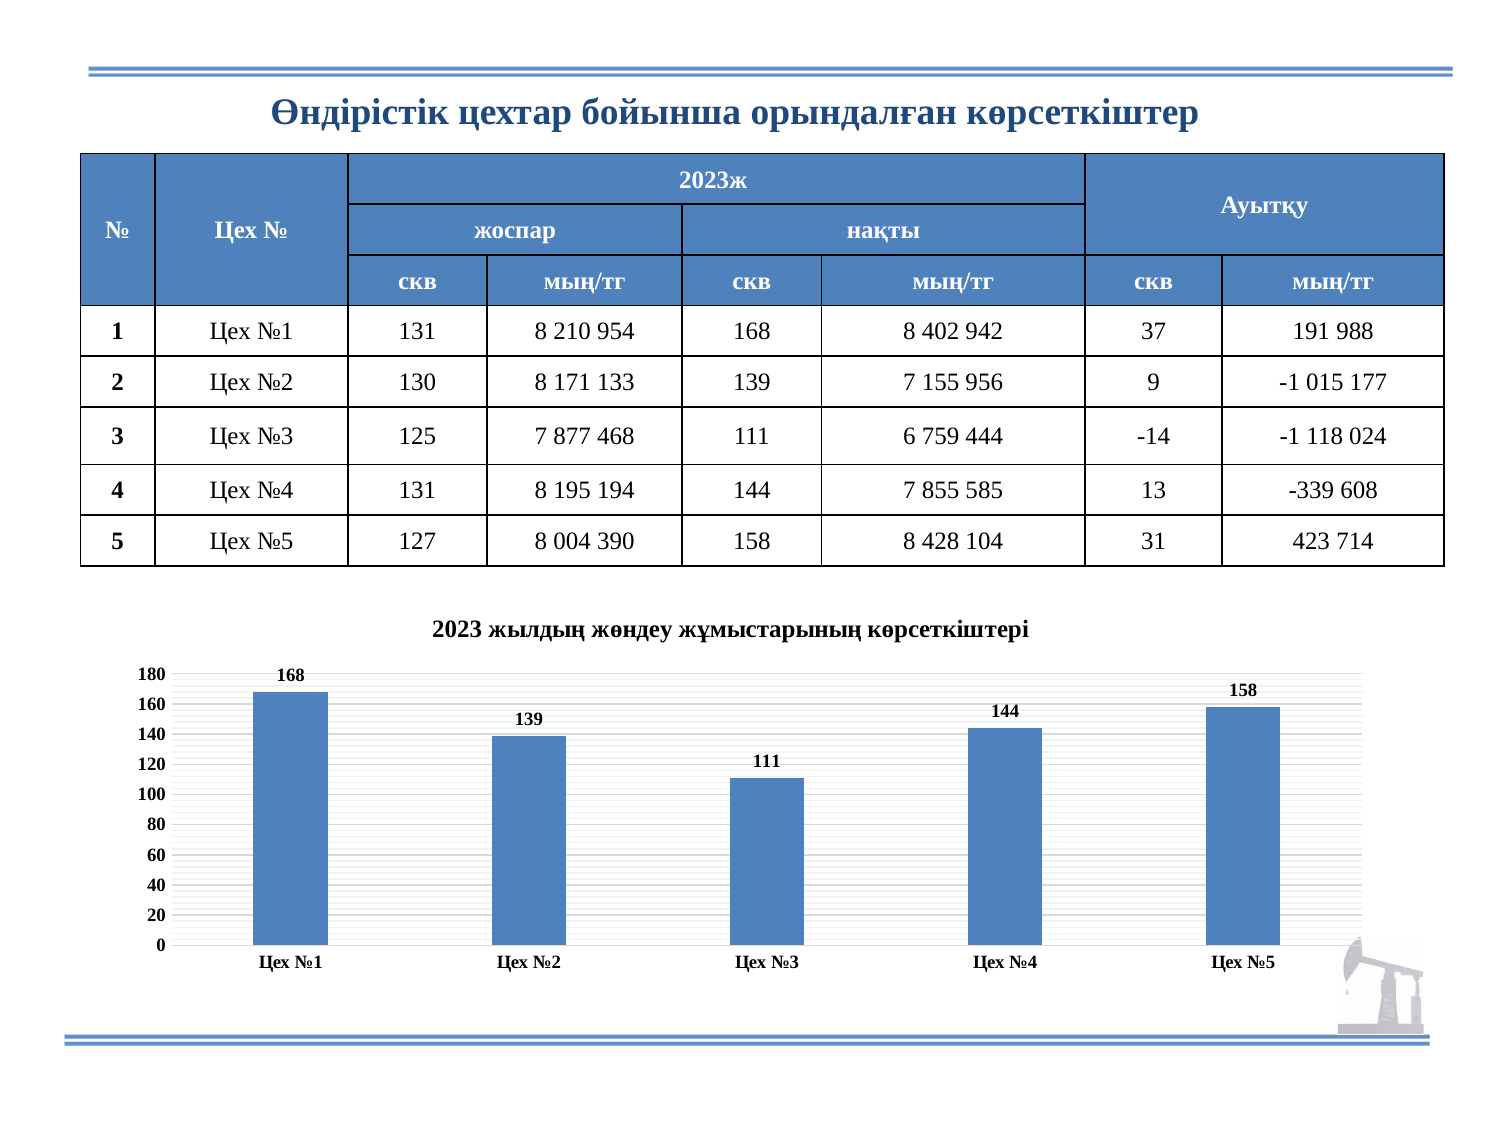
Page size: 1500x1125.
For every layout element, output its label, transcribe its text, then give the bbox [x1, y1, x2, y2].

table_cell Цех №3 [156, 408, 347, 464]
picture [64, 935, 1430, 1046]
table_cell -339 608 [1223, 465, 1443, 514]
table_cell 8 004 390 [488, 516, 681, 565]
table_cell скв [683, 256, 821, 305]
table_cell 7 155 956 [822, 357, 1084, 406]
table_cell Цех №5 [156, 516, 347, 565]
table_cell 1 [81, 306, 154, 355]
chart [111, 597, 1389, 982]
table_cell 125 [349, 408, 486, 464]
table_cell Цех №4 [156, 465, 347, 514]
table_header № [81, 154, 154, 305]
text_box Өндірістік цехтар бойынша орындалған көрсеткіштер [47, 79, 1424, 139]
table_header Цех № [156, 154, 347, 305]
table_cell мың/тг [1223, 256, 1443, 305]
table_cell 8 402 942 [822, 306, 1084, 355]
table_cell 6 759 444 [822, 408, 1084, 464]
table_cell 4 [81, 465, 154, 514]
table_header Ауытқу [1086, 154, 1443, 254]
table_cell -14 [1086, 408, 1221, 464]
table_cell 13 [1086, 465, 1221, 514]
table_cell 5 [81, 516, 154, 565]
table_cell скв [349, 256, 486, 305]
table_cell 7 855 585 [822, 465, 1084, 514]
table_cell 2 [81, 357, 154, 406]
table_cell мың/тг [822, 256, 1084, 305]
table_cell 9 [1086, 357, 1221, 406]
table_cell скв [1086, 256, 1221, 305]
picture [88, 66, 1453, 78]
table_cell 131 [349, 306, 486, 355]
table_cell 8 195 194 [488, 465, 681, 514]
table_cell 131 [349, 465, 486, 514]
table_cell жоспар [349, 205, 681, 254]
table_cell 8 428 104 [822, 516, 1084, 565]
table_cell 423 714 [1223, 516, 1443, 565]
table_cell 191 988 [1223, 306, 1443, 355]
table_cell -1 015 177 [1223, 357, 1443, 406]
table_cell нақты [683, 205, 1084, 254]
table_cell 111 [683, 408, 821, 464]
table_cell 8 210 954 [488, 306, 681, 355]
table_cell 3 [81, 408, 154, 464]
table_cell Цех №1 [156, 306, 347, 355]
table_cell 139 [683, 357, 821, 406]
table_cell 37 [1086, 306, 1221, 355]
table_cell 130 [349, 357, 486, 406]
table_cell 158 [683, 516, 821, 565]
table_cell 144 [683, 465, 821, 514]
table_cell 127 [349, 516, 486, 565]
table_cell Цех №2 [156, 357, 347, 406]
table_cell 31 [1086, 516, 1221, 565]
table_header 2023ж [349, 154, 1084, 203]
table_cell 168 [683, 306, 821, 355]
table_cell 8 171 133 [488, 357, 681, 406]
table_cell мың/тг [488, 256, 681, 305]
table_cell -1 118 024 [1223, 408, 1443, 464]
table_cell 7 877 468 [488, 408, 681, 464]
